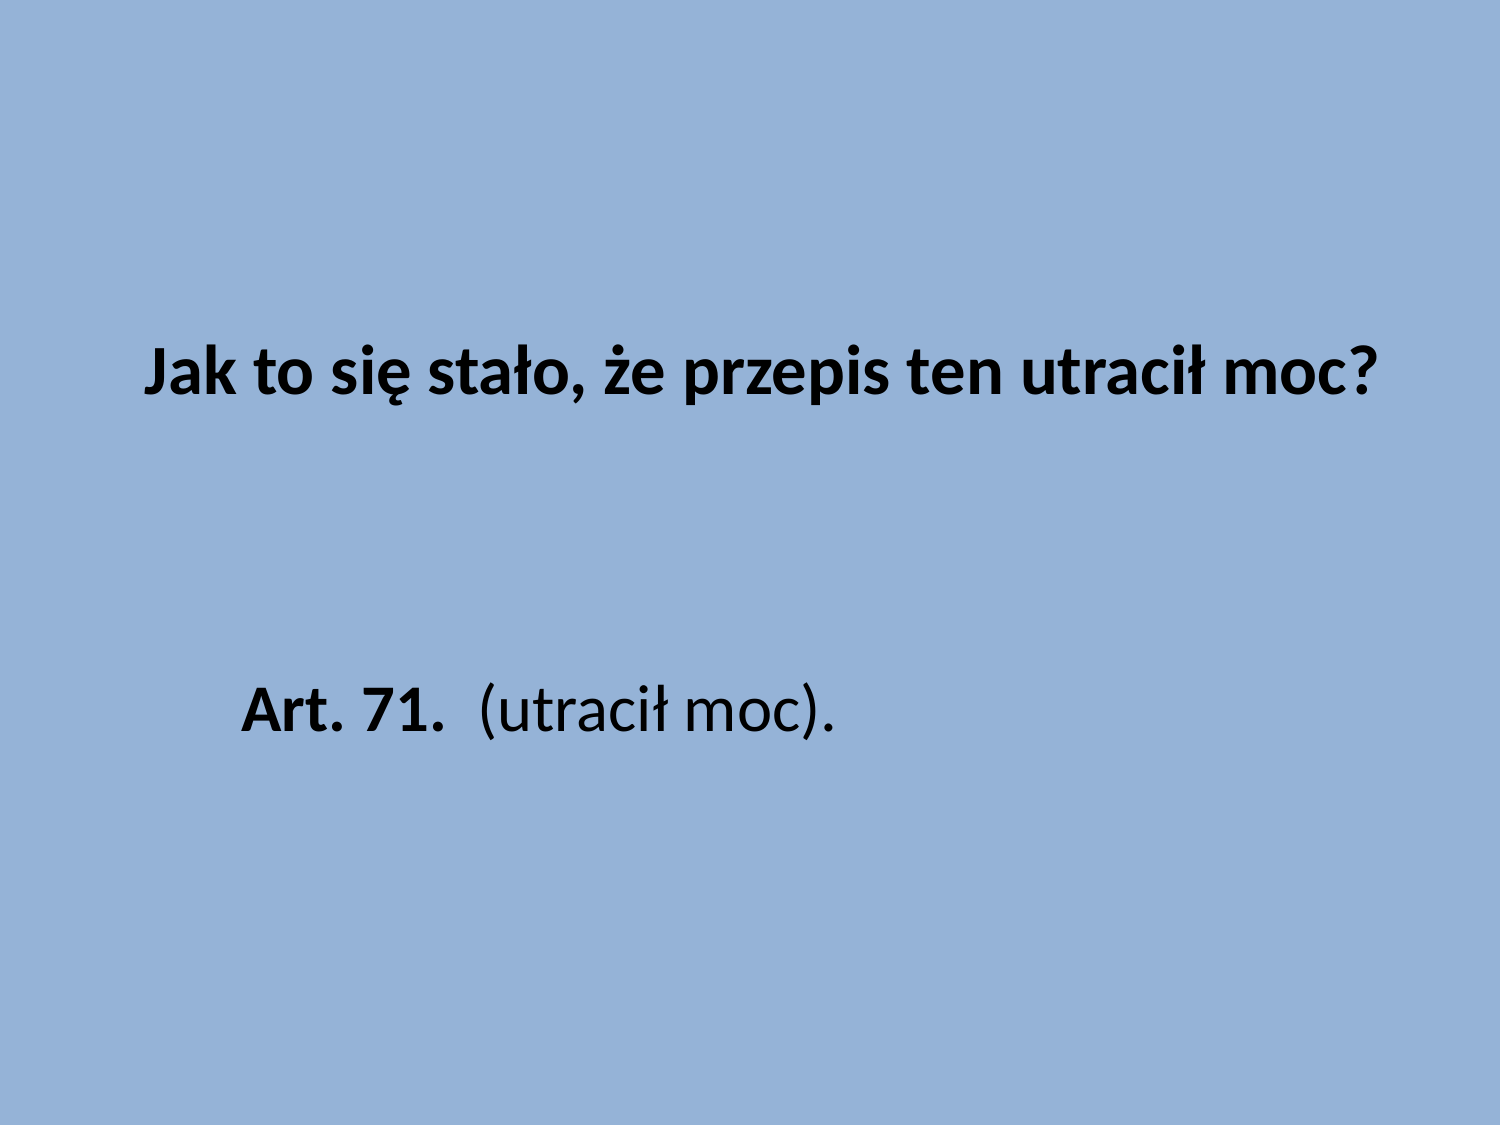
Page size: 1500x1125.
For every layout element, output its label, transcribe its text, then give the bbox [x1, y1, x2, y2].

list Art. 71. (utracił moc). [76, 656, 1427, 1076]
title Jak to się stało, że przepis ten utracił moc? [88, 314, 1439, 502]
